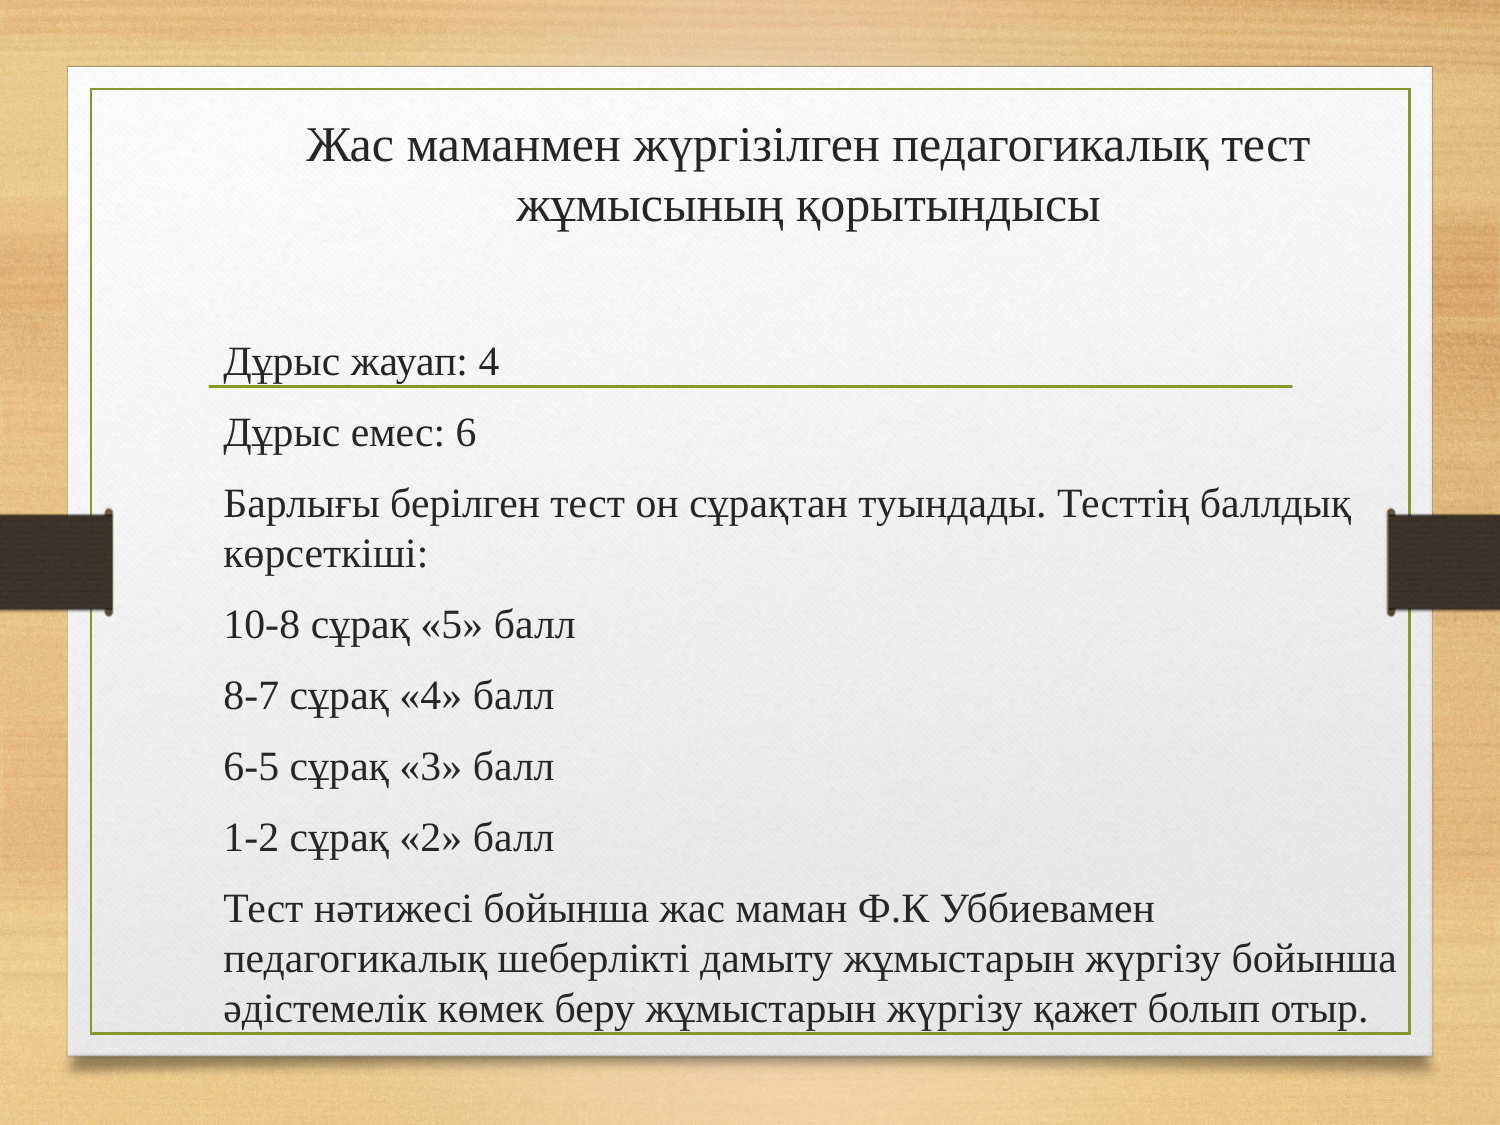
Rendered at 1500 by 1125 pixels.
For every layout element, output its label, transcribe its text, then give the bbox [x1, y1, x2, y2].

title Жас маманмен жүргізілген педагогикалық тест жұмысының қорытындысы [171, 77, 1446, 266]
picture [0, 0, 1500, 1125]
list Дұрыс жауап: 4 Дұрыс емес: 6 Барлығы берілген тест он сұрақтан туындады. Тесттің баллдық көрсеткіші: 10-8 сұрақ «5» балл 8-7 сұрақ «4» балл 6-5 сұрақ «3» балл 1-2 сұрақ «2» балл Тест нәтижесі бойынша жас маман Ф.К Уббиевамен педагогикалық шеберлікті дамыту жұмыстарын жүргізу бойынша әдістемелік көмек беру жұмыстарын жүргізу қажет болып отыр. [194, 255, 1425, 1043]
